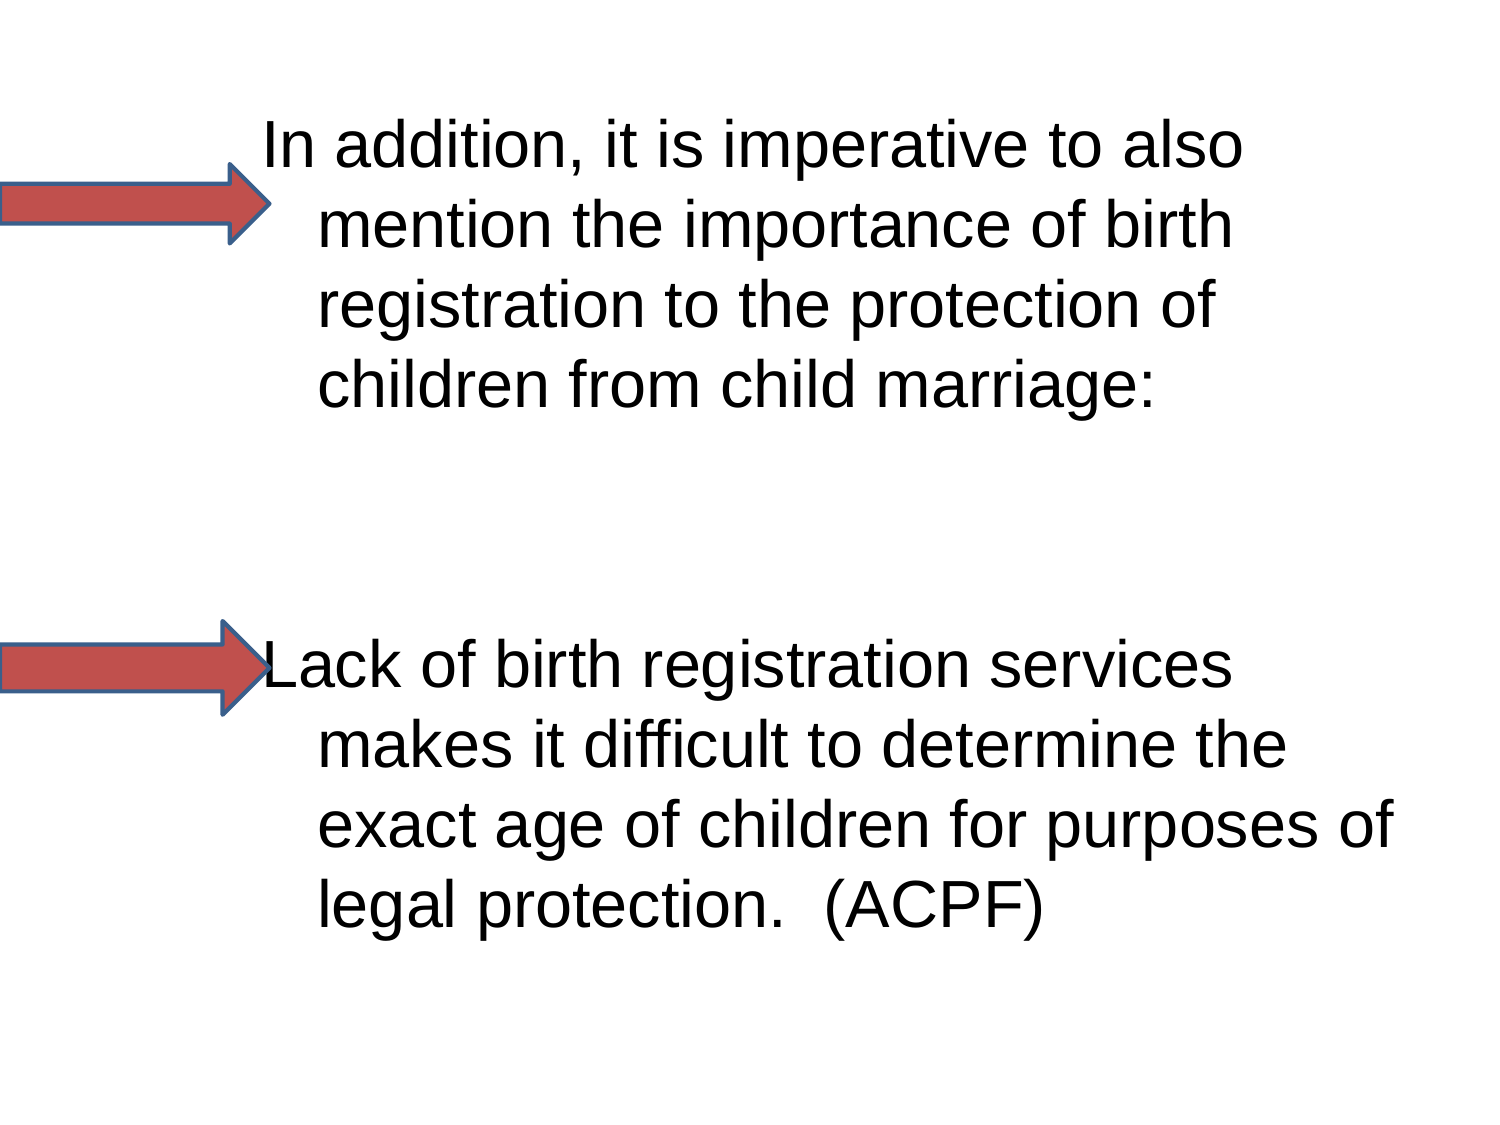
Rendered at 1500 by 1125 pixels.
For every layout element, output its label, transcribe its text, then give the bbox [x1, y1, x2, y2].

list In addition, it is imperative to also mention the importance of birth registration to the protection of children from child marriage: Lack of birth registration services makes it difficult to determine the exact age of children for purposes of legal protection. (ACPF) [246, 0, 1425, 1005]
text_box [0, 619, 272, 717]
text_box [0, 162, 272, 246]
